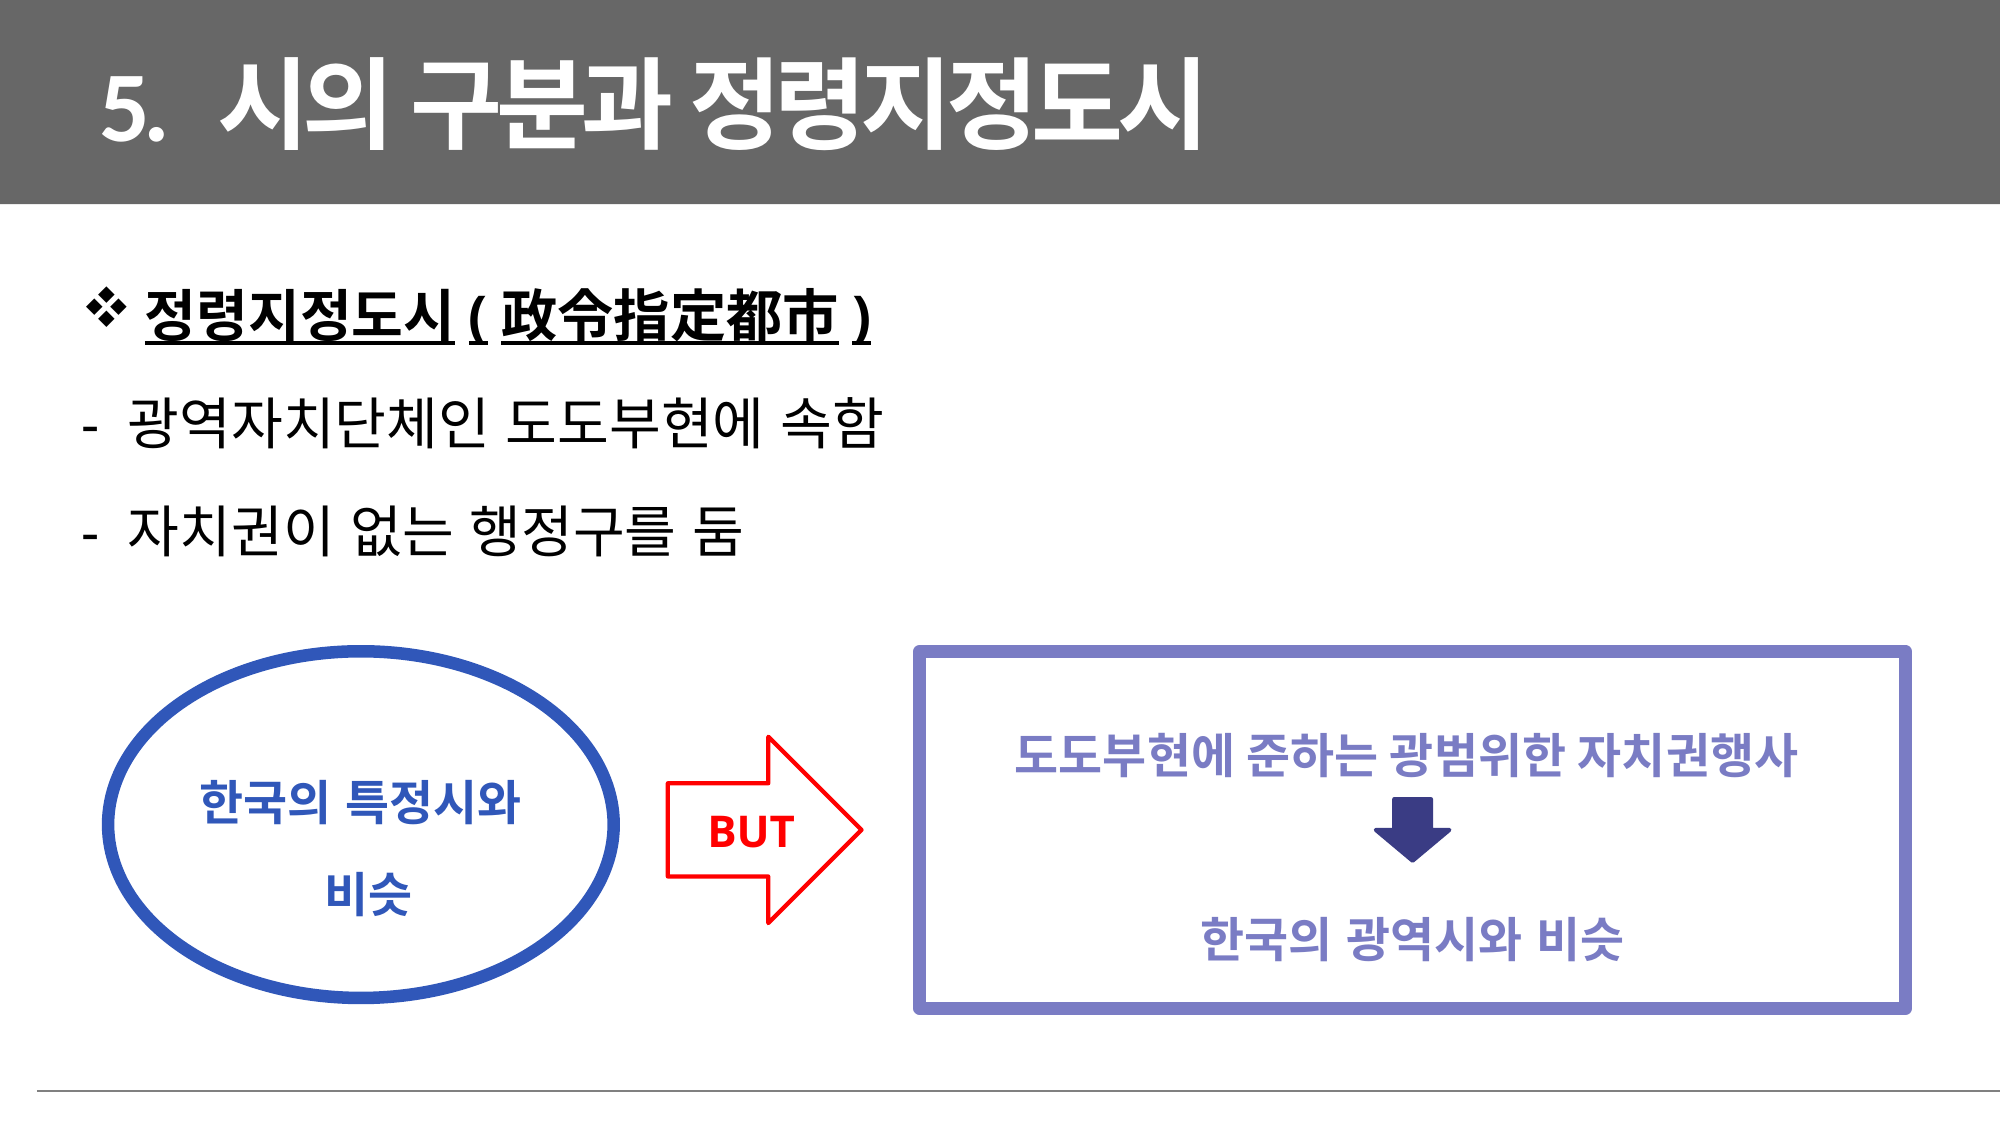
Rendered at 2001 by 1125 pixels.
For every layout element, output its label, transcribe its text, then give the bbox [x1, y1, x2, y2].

text_box 5. 시의 구분과 정령지정도시 [84, 34, 1226, 169]
text_box 정령지정도시(政令指定都市) - 광역자치단체인 도도부현에 속함 - 자치권이 없는 행정구를 둠 [66, 232, 1933, 652]
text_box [93, 650, 628, 999]
text_box BUT [667, 736, 862, 924]
text_box [0, 0, 2000, 206]
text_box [919, 650, 1907, 1010]
